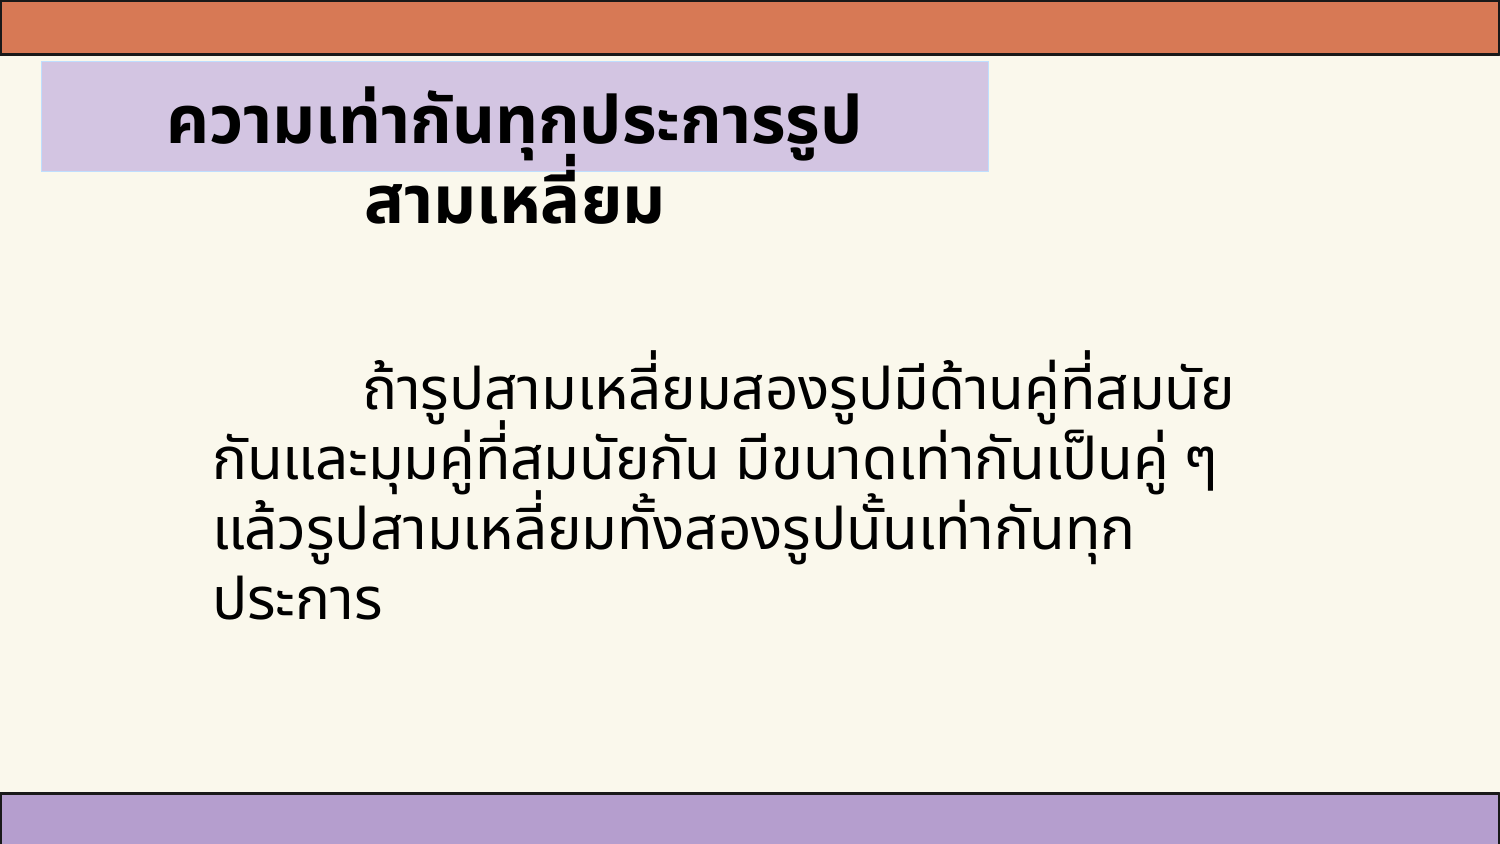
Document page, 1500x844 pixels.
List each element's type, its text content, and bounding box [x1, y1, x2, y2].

text_box ถ้ารูปสามเหลี่ยมสองรูปมีด้านคู่ที่สมนัยกันและมุมคู่ที่สมนัยกัน มีขนาดเท่ากันเป็นคู่ ๆ แล้วรูปสามเหลี่ยมทั้งสองรูปนั้นเท่ากันทุกประการ [197, 343, 1303, 639]
text_box ความเท่ากันทุกประการรูปสามเหลี่ยม [41, 61, 989, 172]
